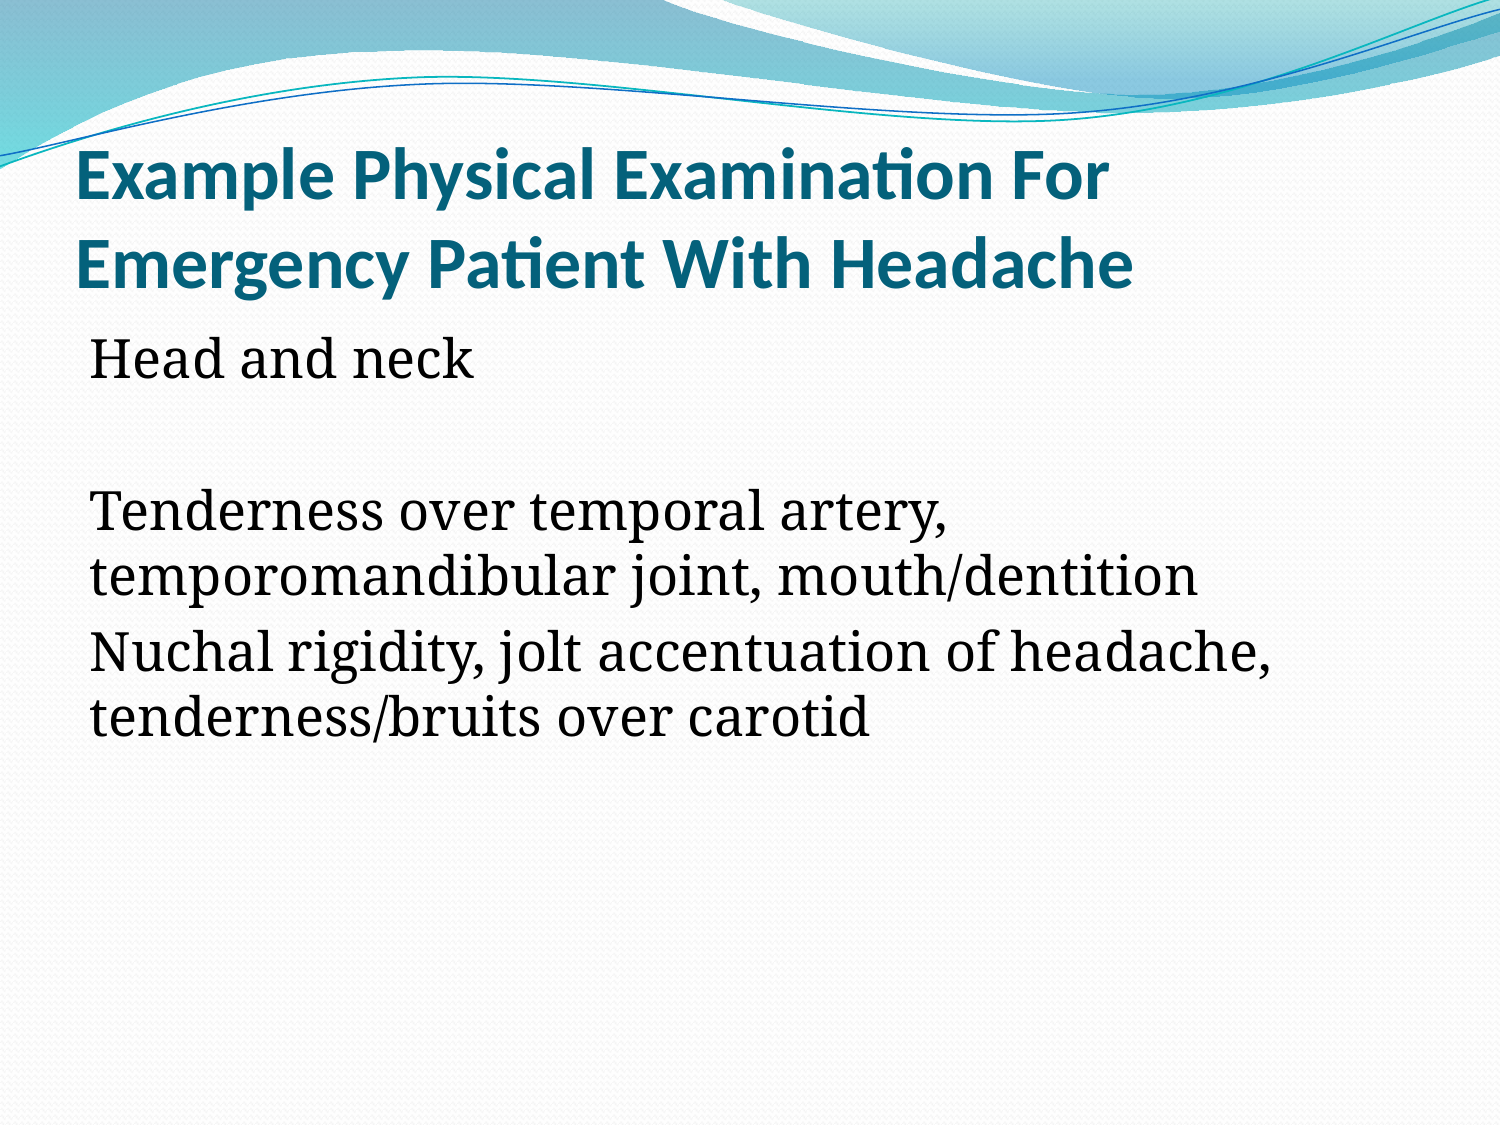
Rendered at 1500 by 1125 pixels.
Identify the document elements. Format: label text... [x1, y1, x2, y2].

title Example Physical Examination For Emergency Patient With Headache [75, 115, 1425, 303]
list Head and neck Tenderness over temporal artery, temporomandibular joint, mouth/dentition Nuchal rigidity, jolt accentuation of headache, tenderness/bruits over carotid [75, 317, 1425, 1038]
